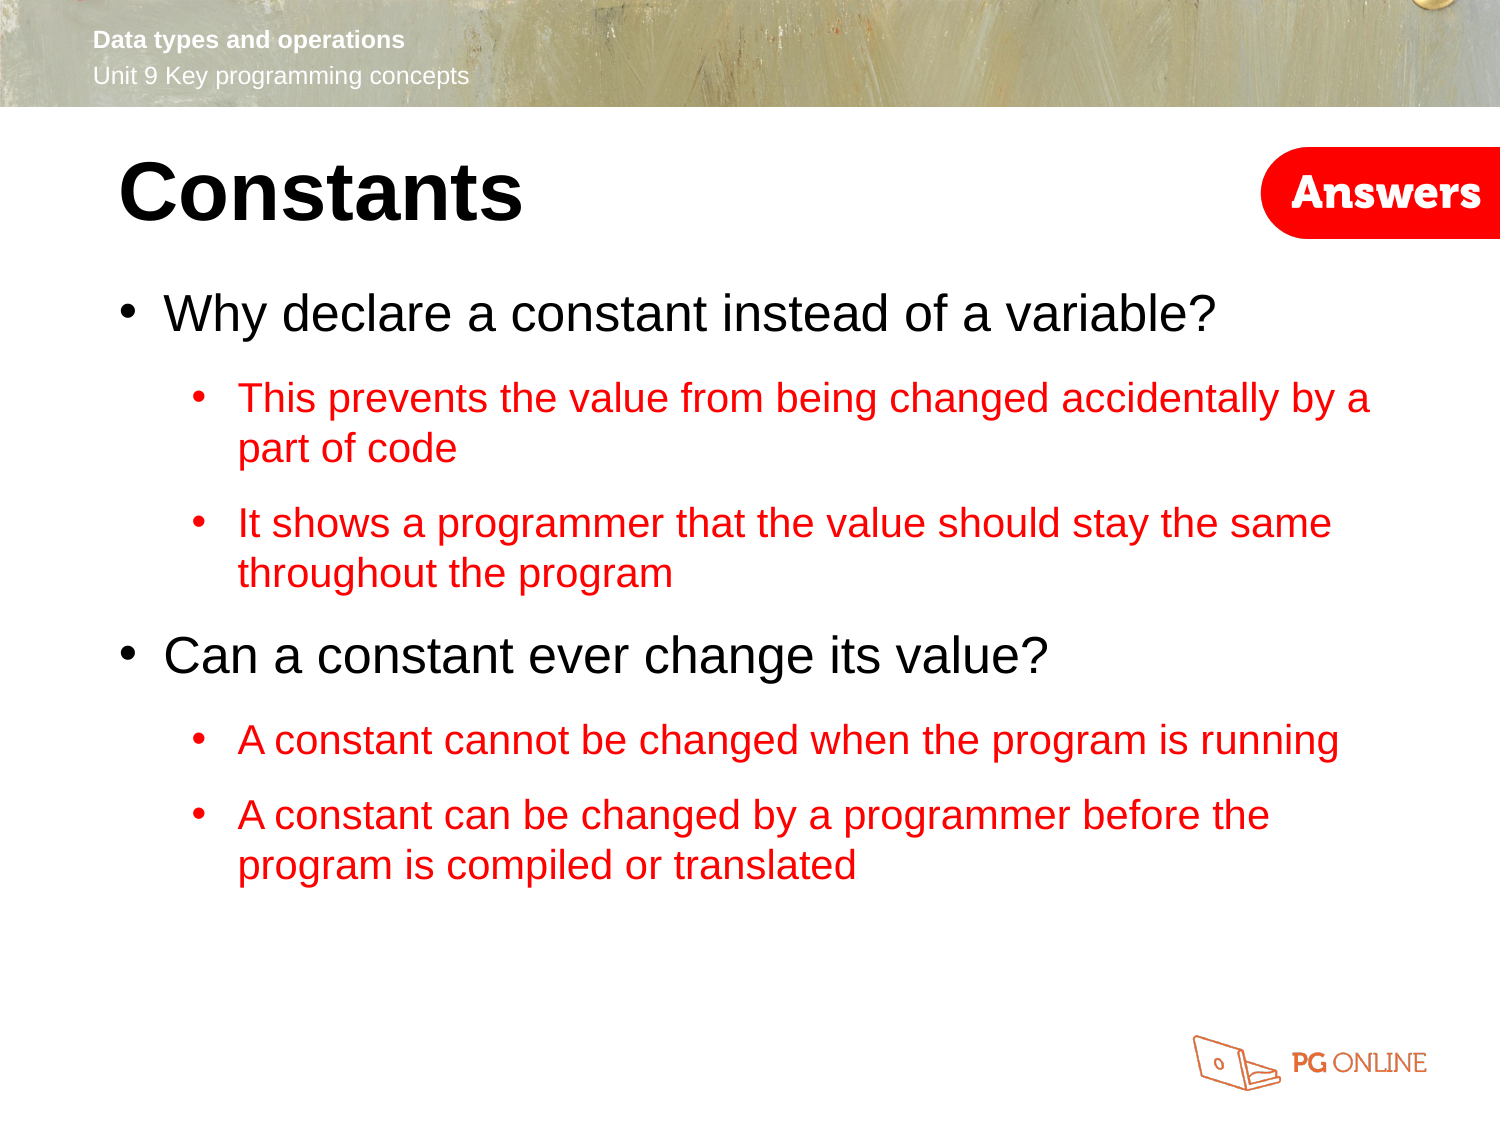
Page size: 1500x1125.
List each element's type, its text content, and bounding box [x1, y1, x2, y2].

picture [0, 0, 1500, 107]
picture [1192, 1035, 1427, 1091]
picture [1260, 147, 1500, 239]
list Why declare a constant instead of a variable? This prevents the value from being changed accidentally by a part of code It shows a programmer that the value should stay the same throughout the program Can a constant ever change its value? A constant cannot be changed when the program is running A constant can be changed by a programmer before the program is compiled or translated [118, 279, 1398, 847]
list Constants [118, 148, 1401, 259]
